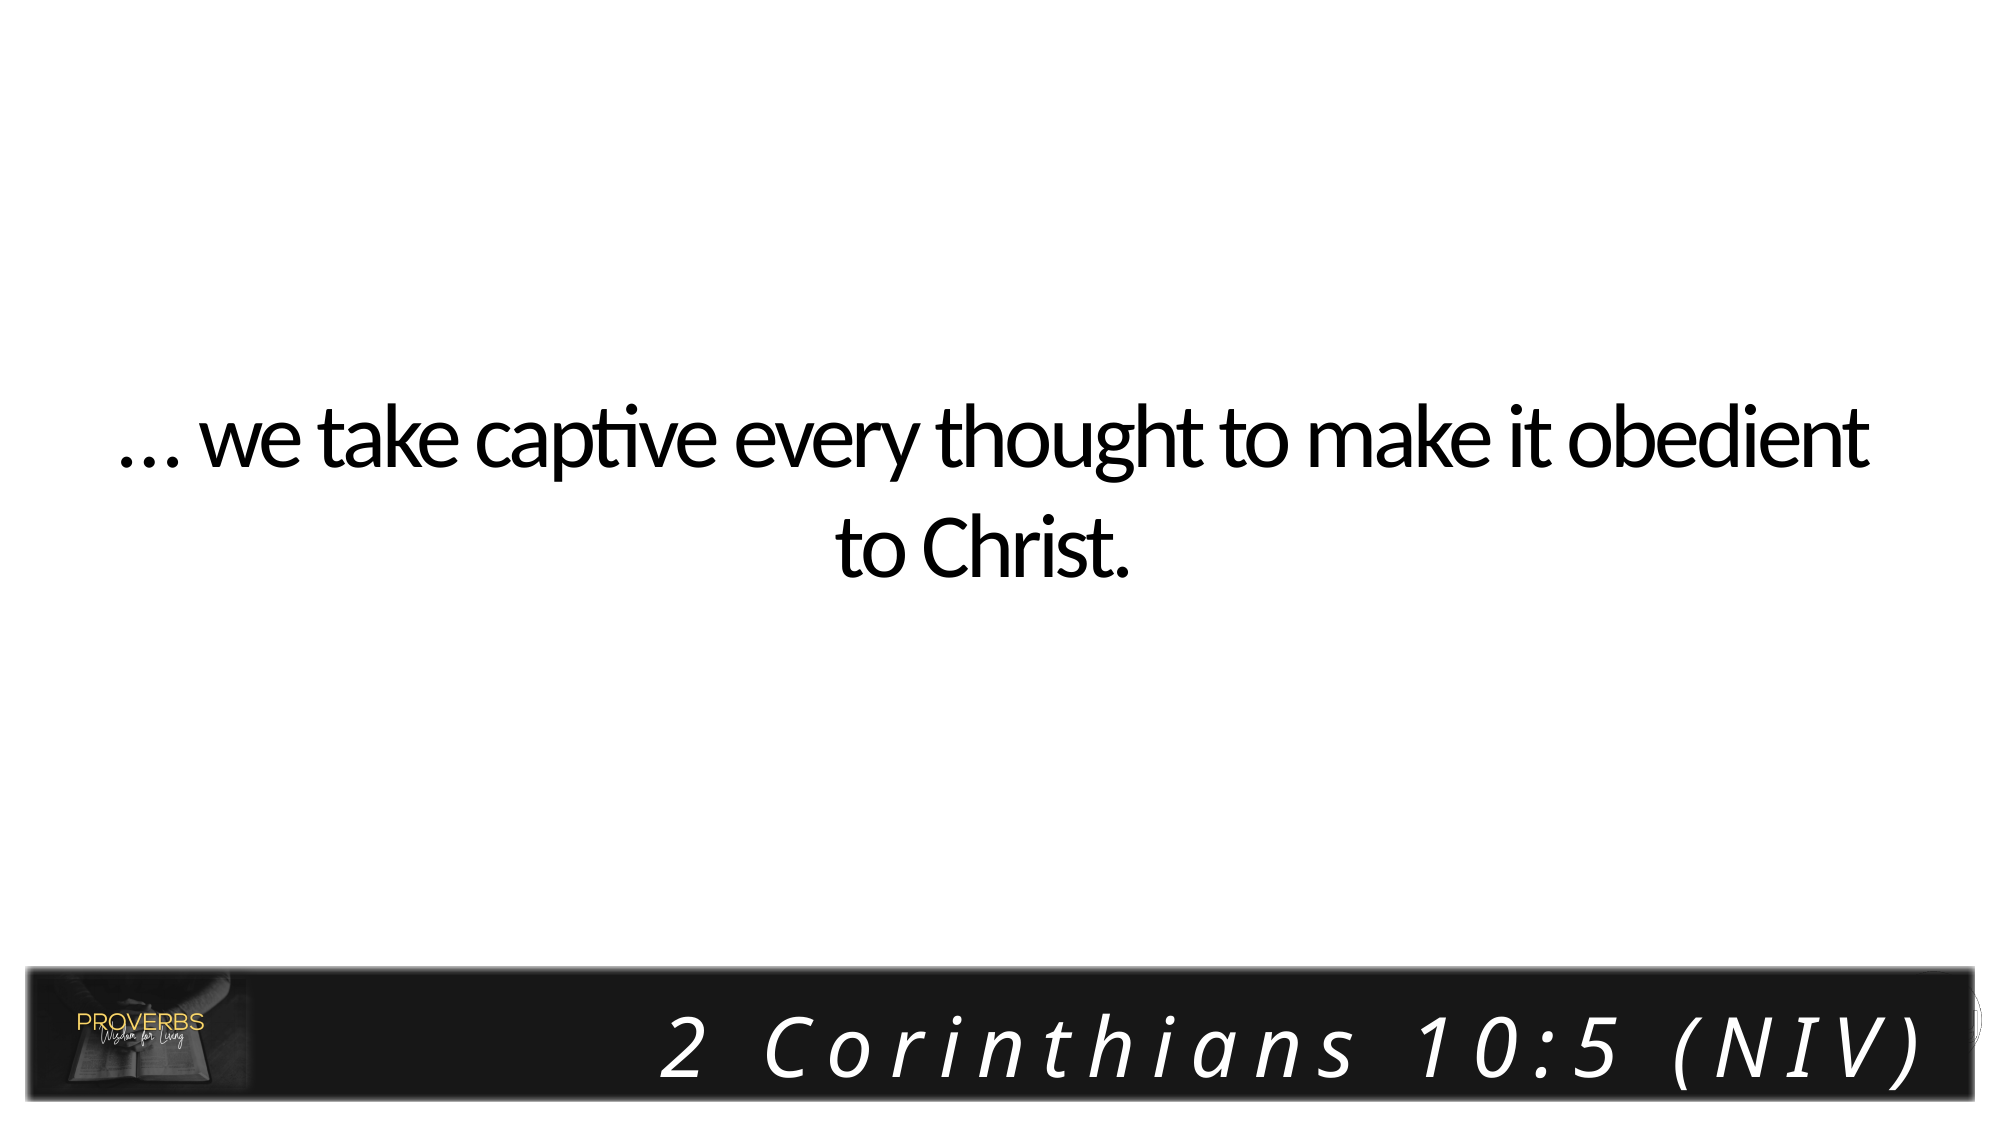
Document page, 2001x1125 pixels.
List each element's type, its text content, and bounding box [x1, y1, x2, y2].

picture [25, 966, 258, 1098]
picture [1758, 966, 1990, 1074]
text_box … we take captive every thought to make it obedient to Christ. [68, 51, 1919, 920]
text_box 2 Corinthians 10:5 (NIV) [262, 977, 1968, 1096]
